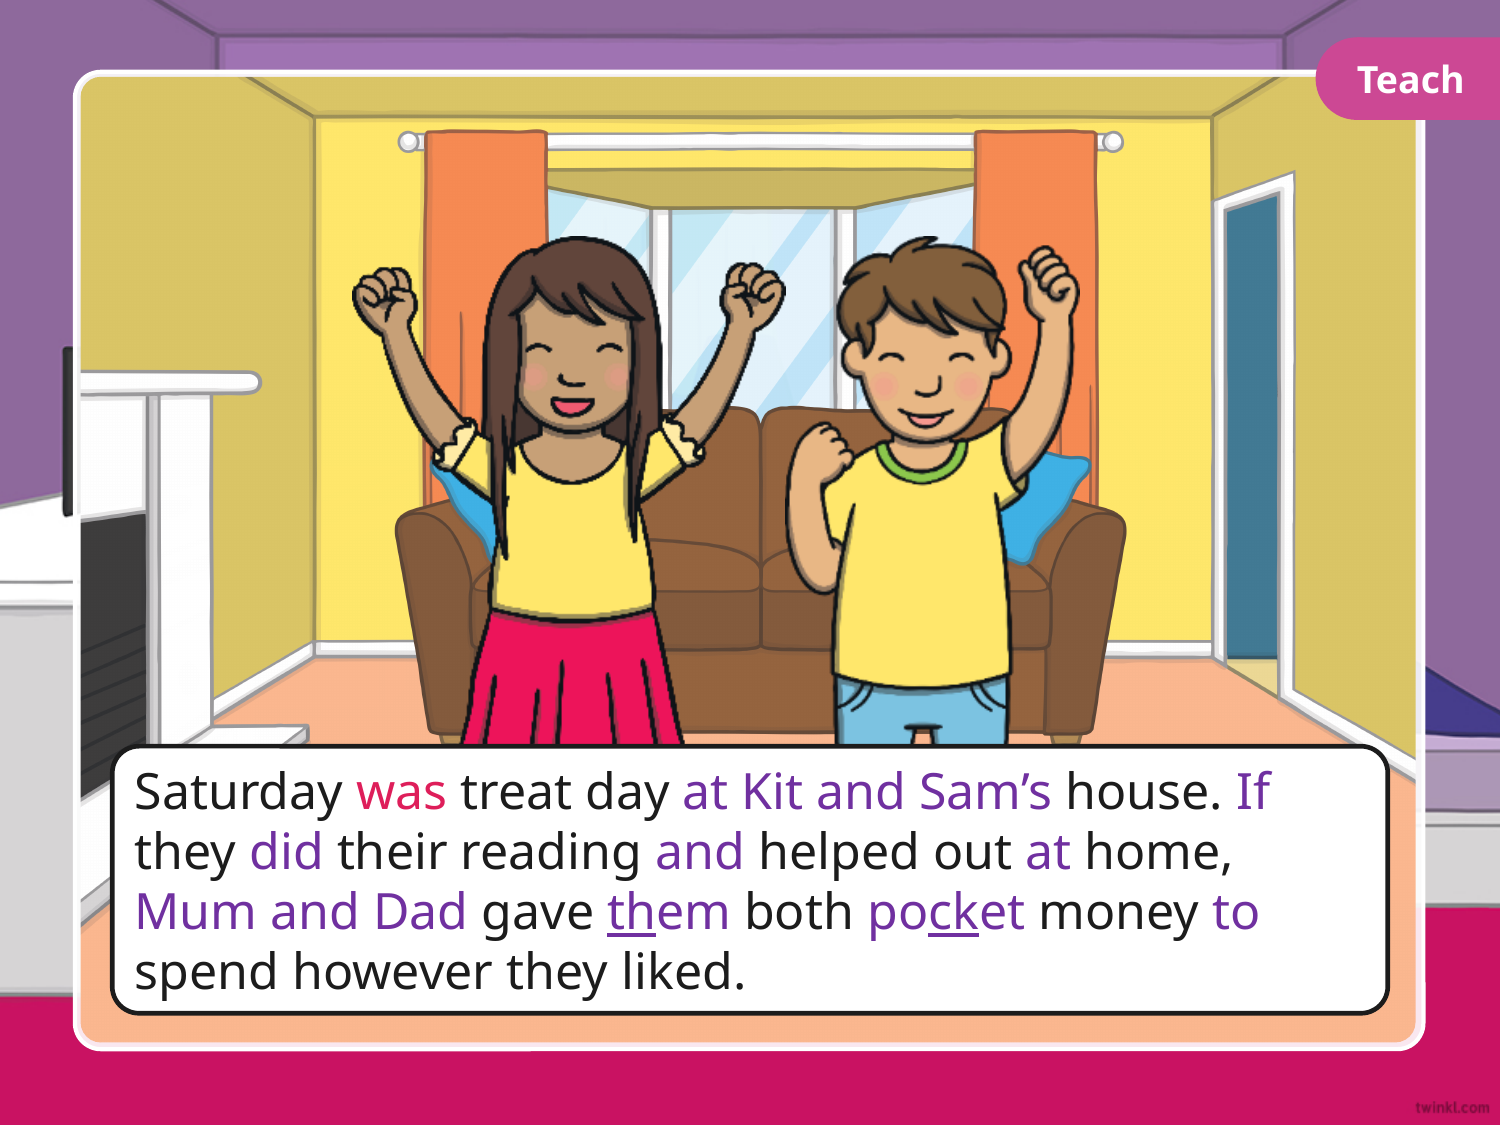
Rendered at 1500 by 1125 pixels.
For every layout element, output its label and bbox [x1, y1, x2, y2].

picture [0, 0, 1500, 1125]
text_box [1315, 37, 1500, 120]
